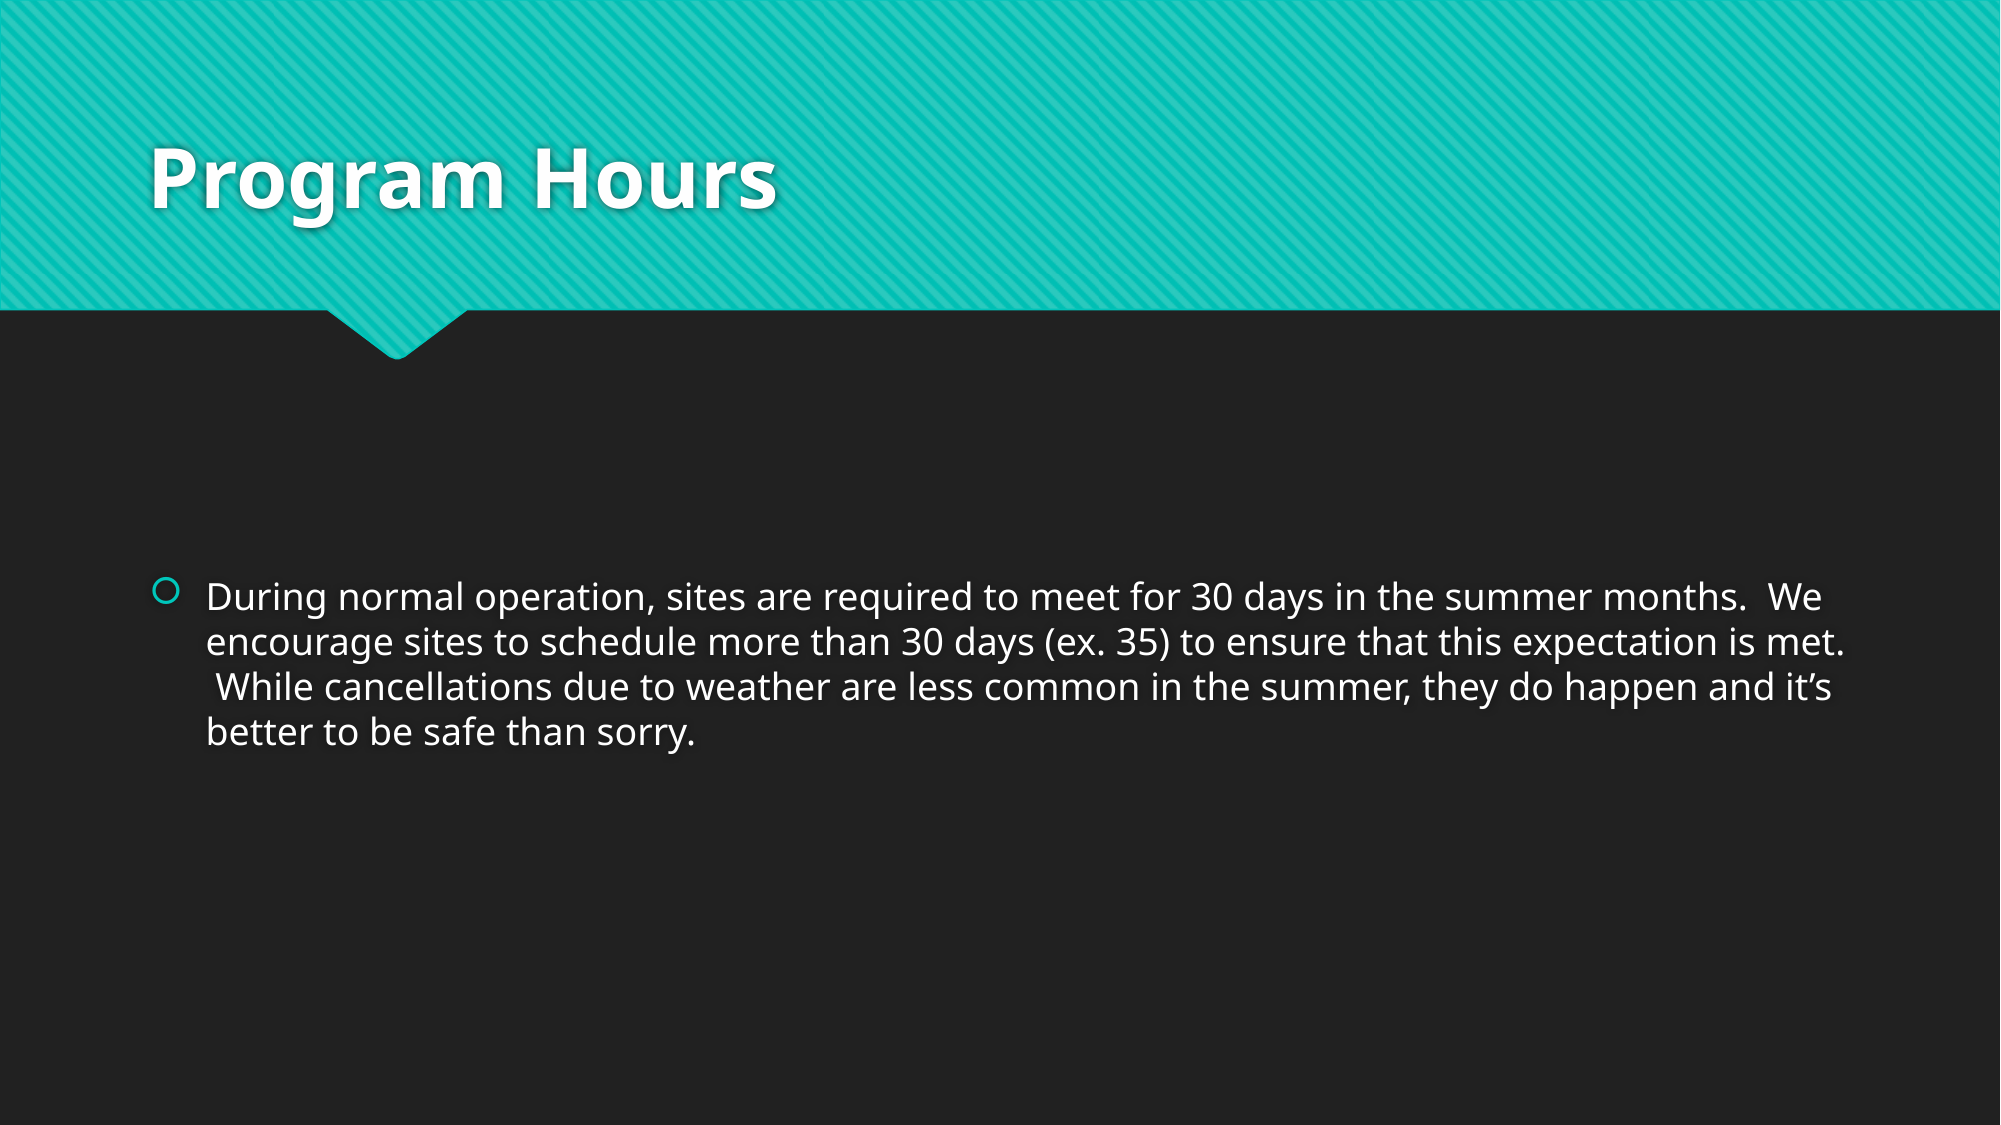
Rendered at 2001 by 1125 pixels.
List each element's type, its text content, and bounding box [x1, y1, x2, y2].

title Program Hours [132, 73, 1868, 233]
list During normal operation, sites are required to meet for 30 days in the summer months. We encourage sites to schedule more than 30 days (ex. 35) to ensure that this expectation is met. While cancellations due to weather are less common in the summer, they do happen and it’s better to be safe than sorry. [134, 364, 1866, 962]
